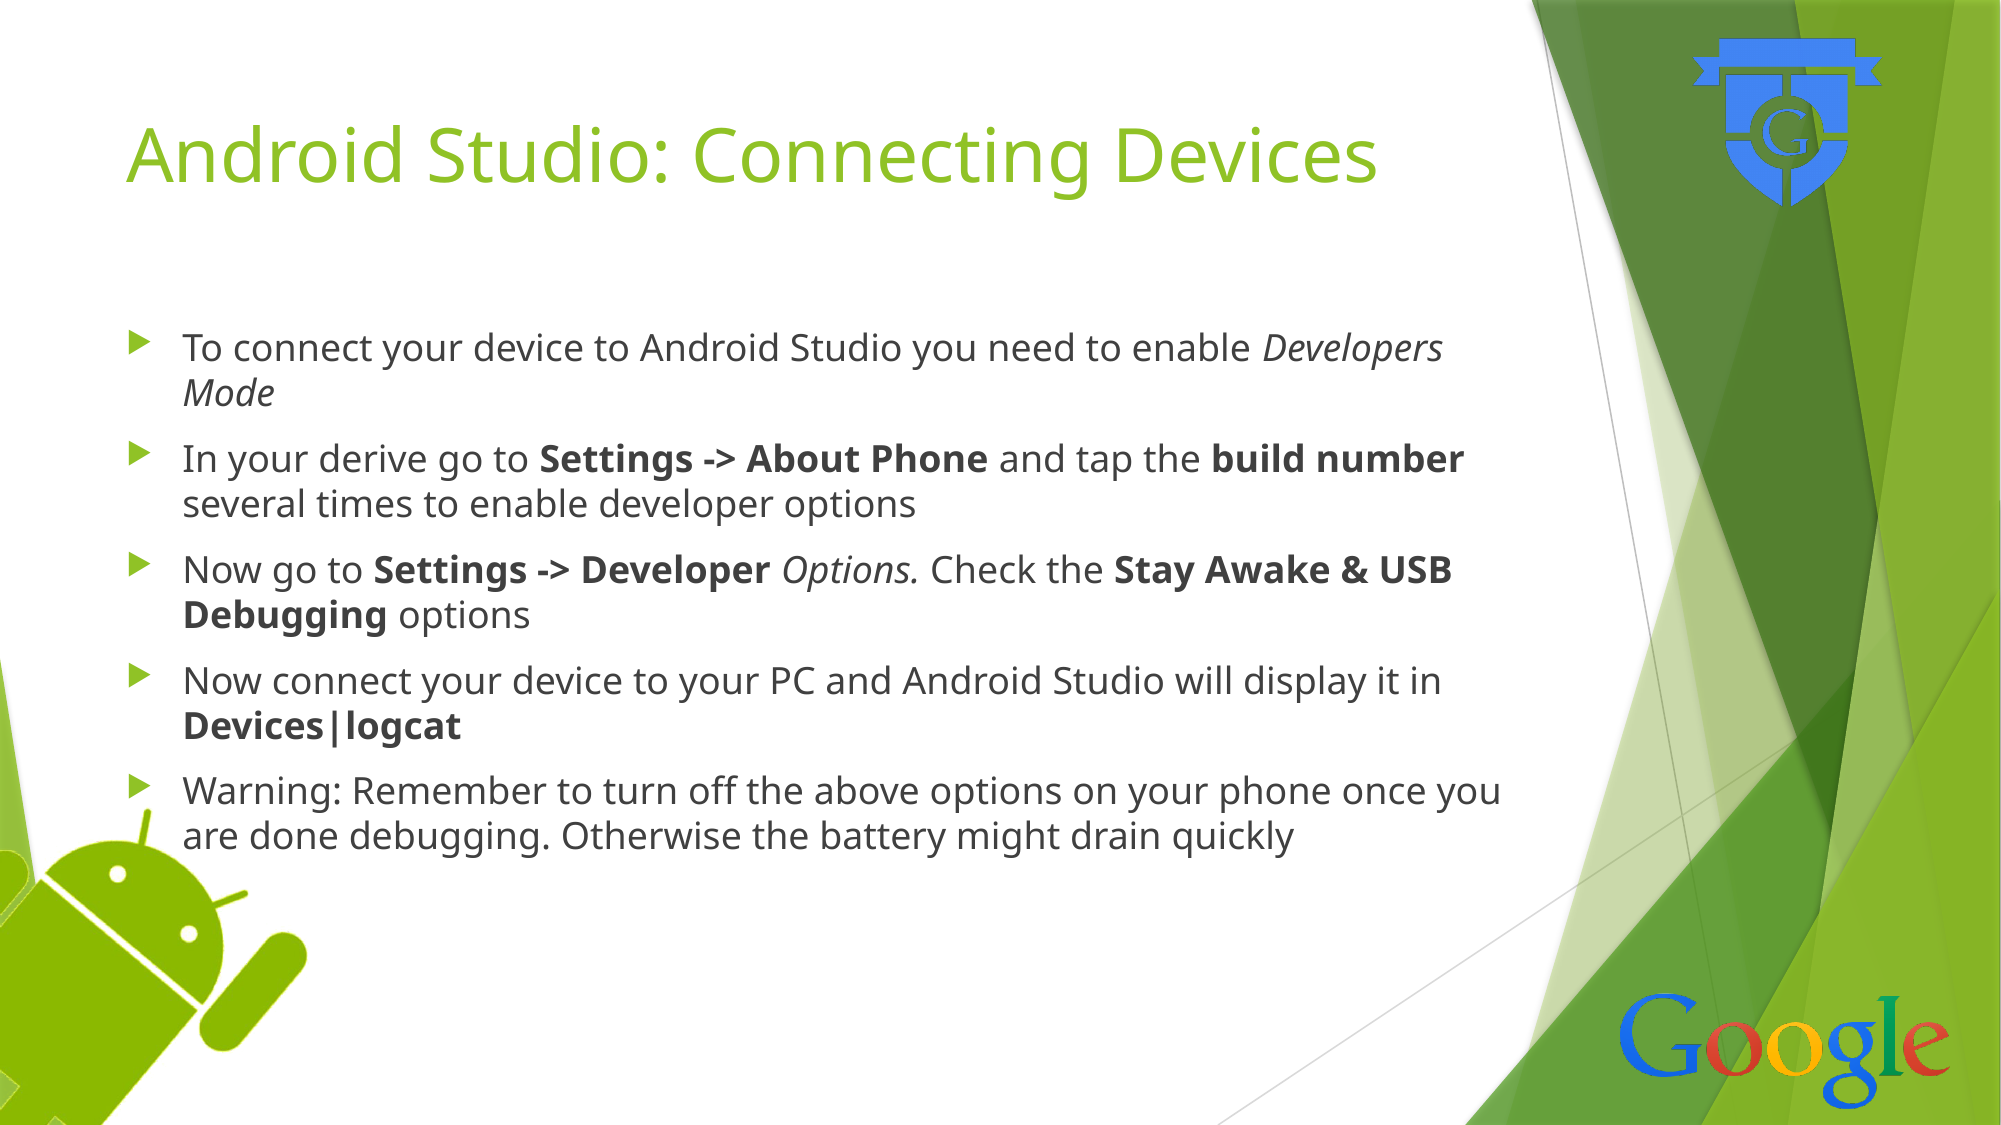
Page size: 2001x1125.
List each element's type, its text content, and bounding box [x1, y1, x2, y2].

list To connect your device to Android Studio you need to enable Developers Mode In your derive go to Settings -> About Phone and tap the build number several times to enable developer options Now go to Settings -> Developer Options. Check the Stay Awake & USB Debugging options Now connect your device to your PC and Android Studio will display it in Devices|logcat Warning: Remember to turn off the above options on your phone once you are done debugging. Otherwise the battery might drain quickly [111, 316, 1522, 954]
picture [1685, 19, 1889, 223]
picture [0, 779, 346, 1125]
picture [1619, 992, 1950, 1110]
title Android Studio: Connecting Devices [111, 99, 1522, 316]
